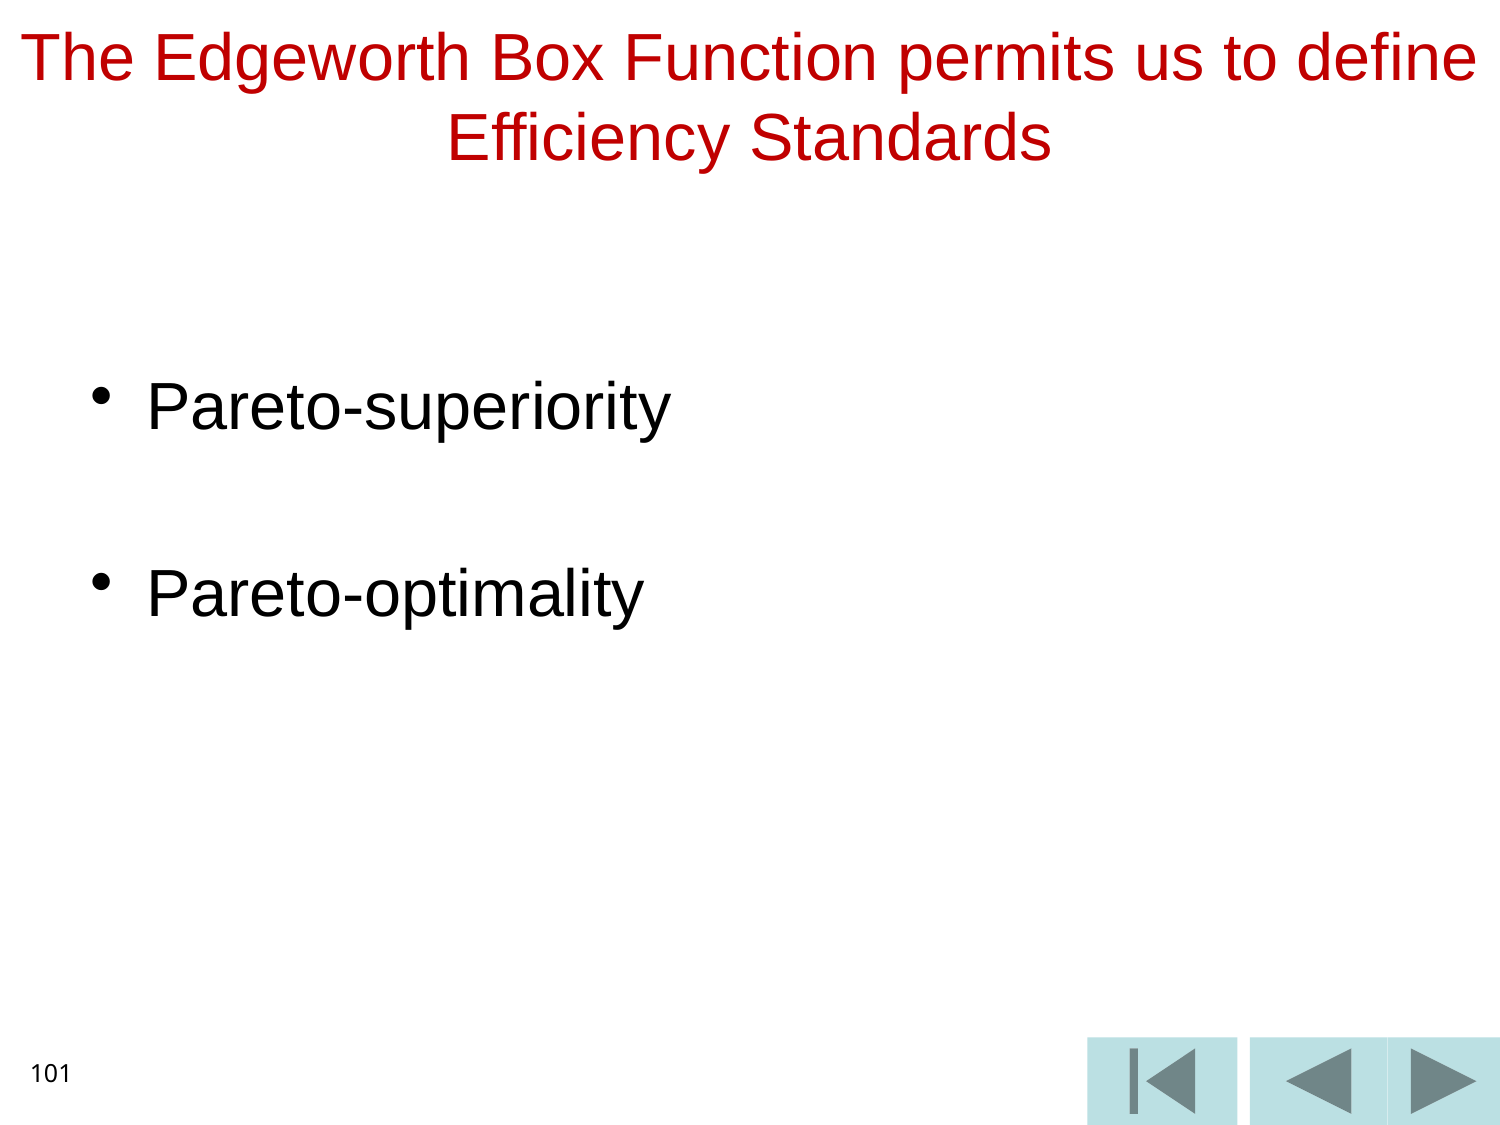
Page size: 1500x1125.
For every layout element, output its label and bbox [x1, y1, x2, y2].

title [0, 0, 1500, 188]
slide_number [0, 1049, 88, 1125]
list [75, 262, 1425, 1005]
